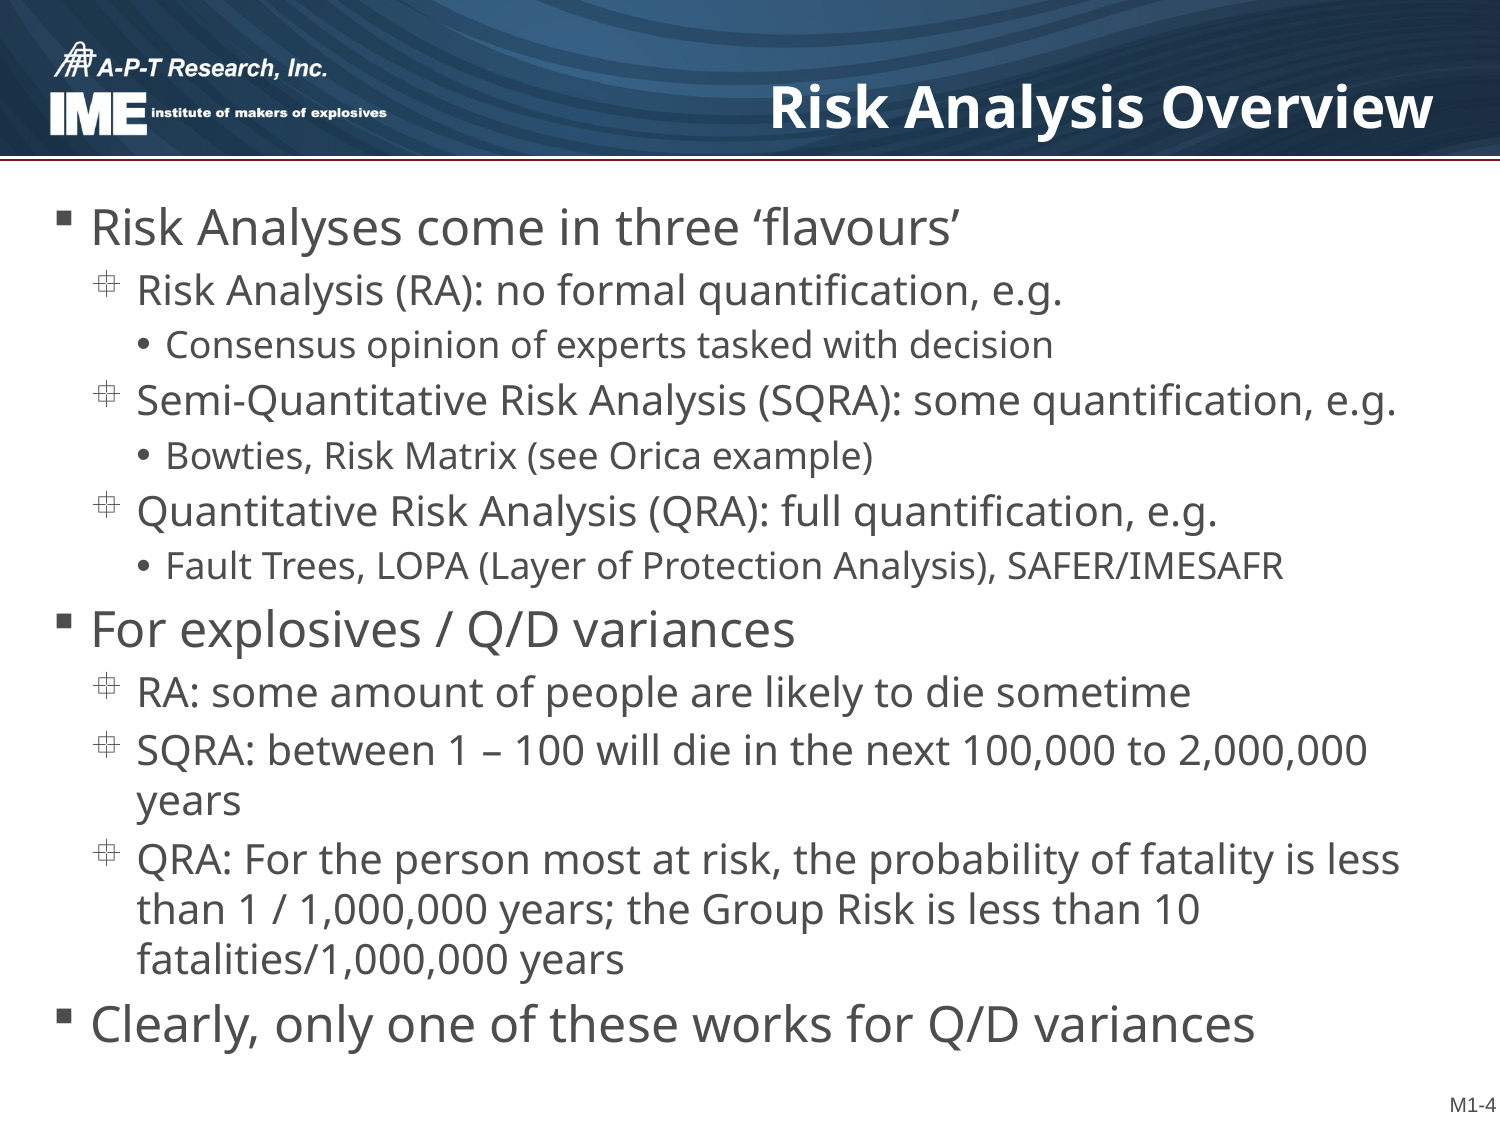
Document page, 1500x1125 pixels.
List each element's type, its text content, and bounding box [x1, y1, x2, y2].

list Risk Analyses come in three ‘flavours’ Risk Analysis (RA): no formal quantification, e.g. Consensus opinion of experts tasked with decision Semi-Quantitative Risk Analysis (SQRA): some quantification, e.g. Bowties, Risk Matrix (see Orica example) Quantitative Risk Analysis (QRA): full quantification, e.g. Fault Trees, LOPA (Layer of Protection Analysis), SAFER/IMESAFR For explosives / Q/D variances RA: some amount of people are likely to die sometime SQRA: between 1 – 100 will die in the next 100,000 to 2,000,000 years QRA: For the person most at risk, the probability of fatality is less than 1 / 1,000,000 years; the Group Risk is less than 10 fatalities/1,000,000 years Clearly, only one of these works for Q/D variances [37, 187, 1463, 1066]
title Risk Analysis Overview [425, 37, 1450, 148]
picture [0, 0, 1500, 156]
